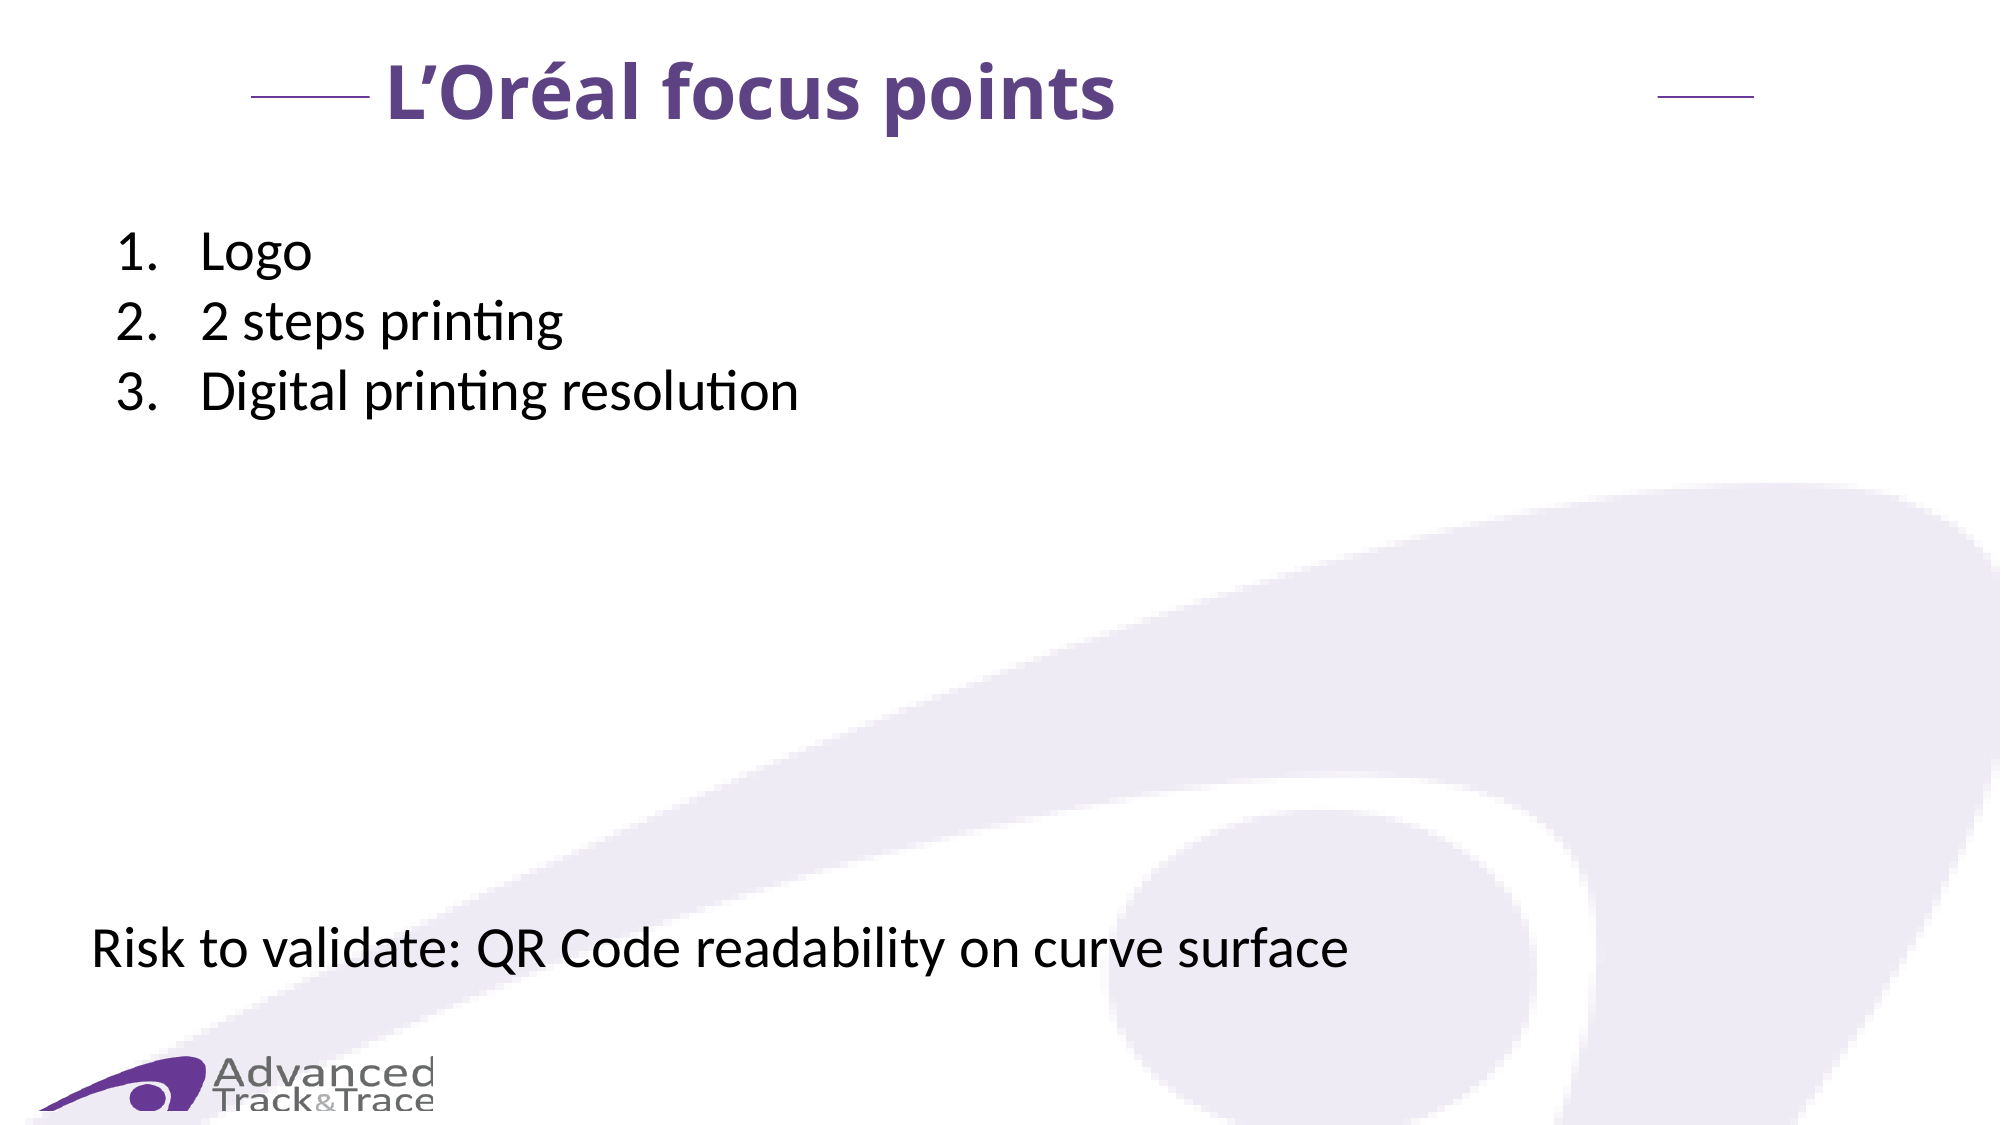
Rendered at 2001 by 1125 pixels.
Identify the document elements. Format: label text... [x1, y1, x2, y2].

text_box L’Oréal focus points [369, 37, 1658, 96]
text_box Logo 2 steps printing Digital printing resolution [100, 205, 1057, 570]
text_box L’Oréal focus points [369, 98, 1658, 146]
text_box Risk to validate: QR Code readability on curve surface [76, 902, 1366, 987]
